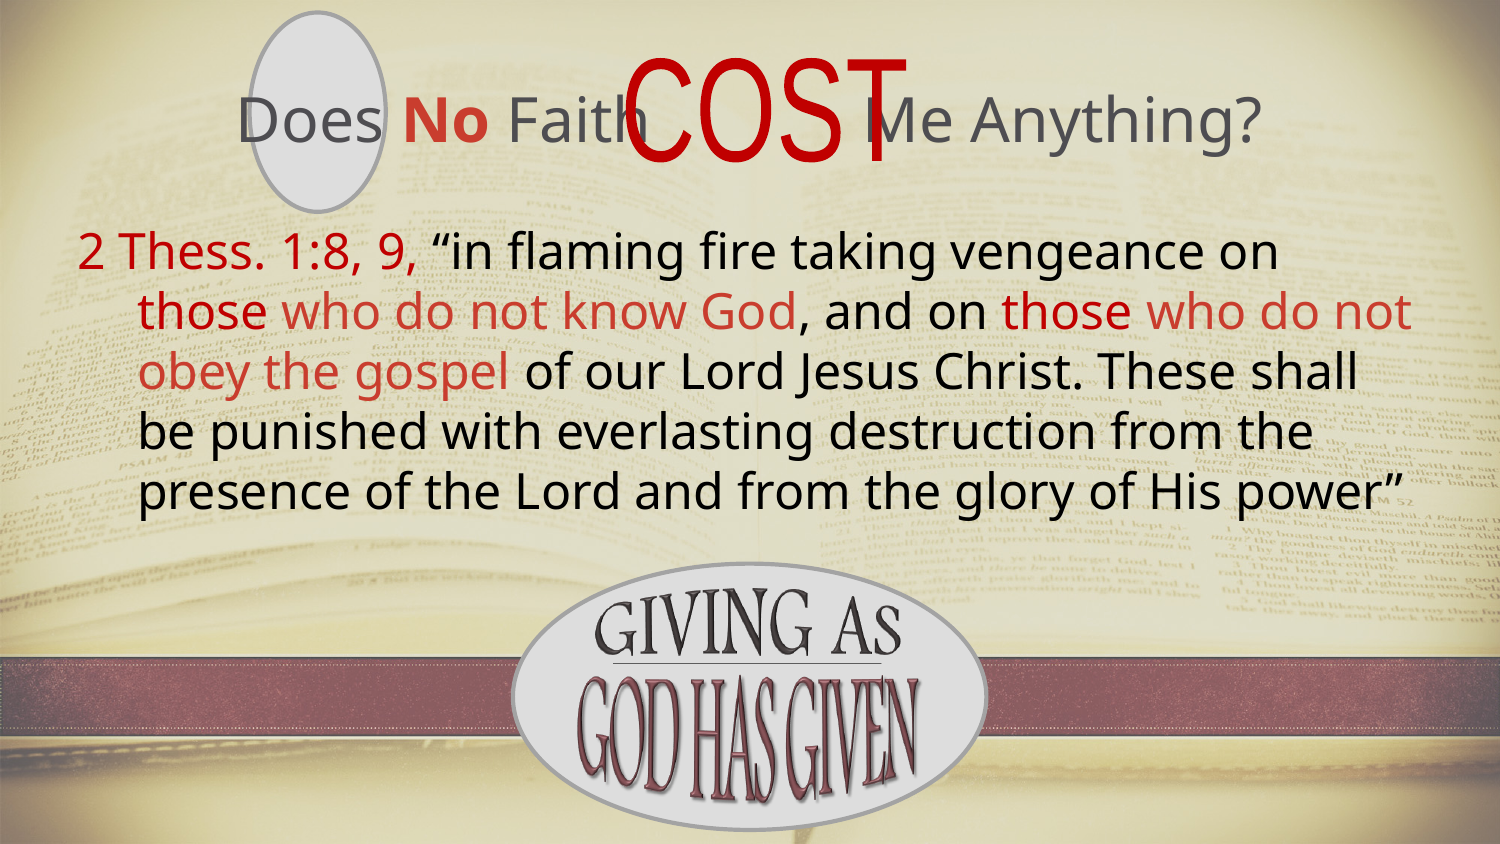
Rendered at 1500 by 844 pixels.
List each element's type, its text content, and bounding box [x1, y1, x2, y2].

picture [0, 0, 1500, 844]
list Does No Faith Me Anything? [62, 58, 1438, 177]
text_box 2 Thess. 1:8, 9, “in flaming fire taking vengeance on those who do not know God, and on those who do not obey the gospel of our Lord Jesus Christ. These shall be punished with everlasting destruction from the presence of the Lord and from the glory of His power” [62, 211, 1438, 527]
text_box [258, 10, 378, 58]
text_box [263, 177, 372, 211]
